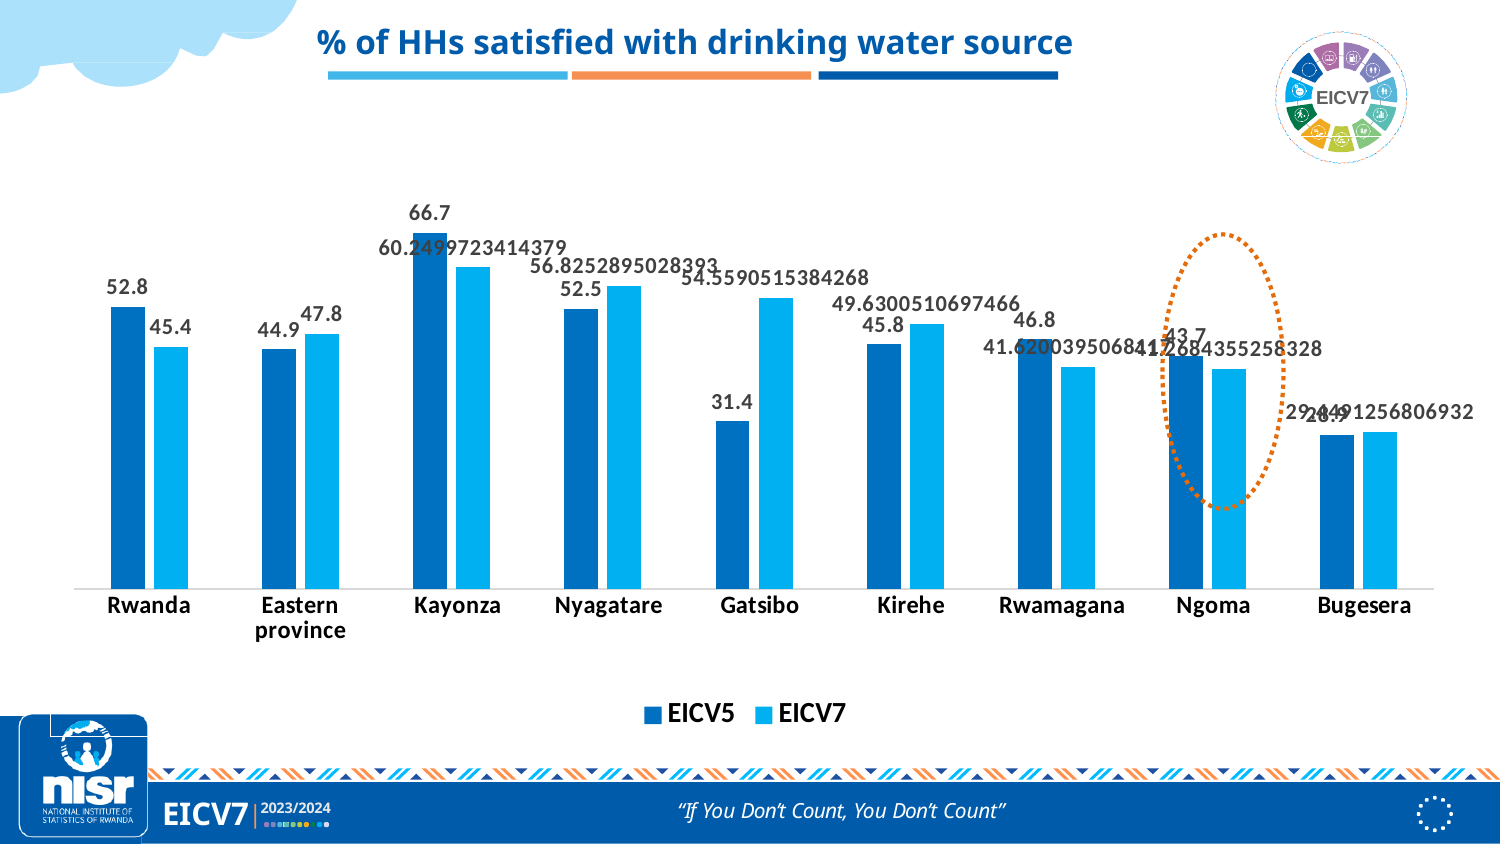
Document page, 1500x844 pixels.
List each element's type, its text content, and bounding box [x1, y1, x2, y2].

text_box [0, 0, 297, 94]
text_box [1277, 112, 1285, 131]
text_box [0, 713, 1500, 844]
title % of HHs satisfied with drinking water source [157, 20, 1234, 62]
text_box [1275, 31, 1408, 134]
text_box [327, 70, 1059, 80]
chart [49, 136, 1476, 737]
